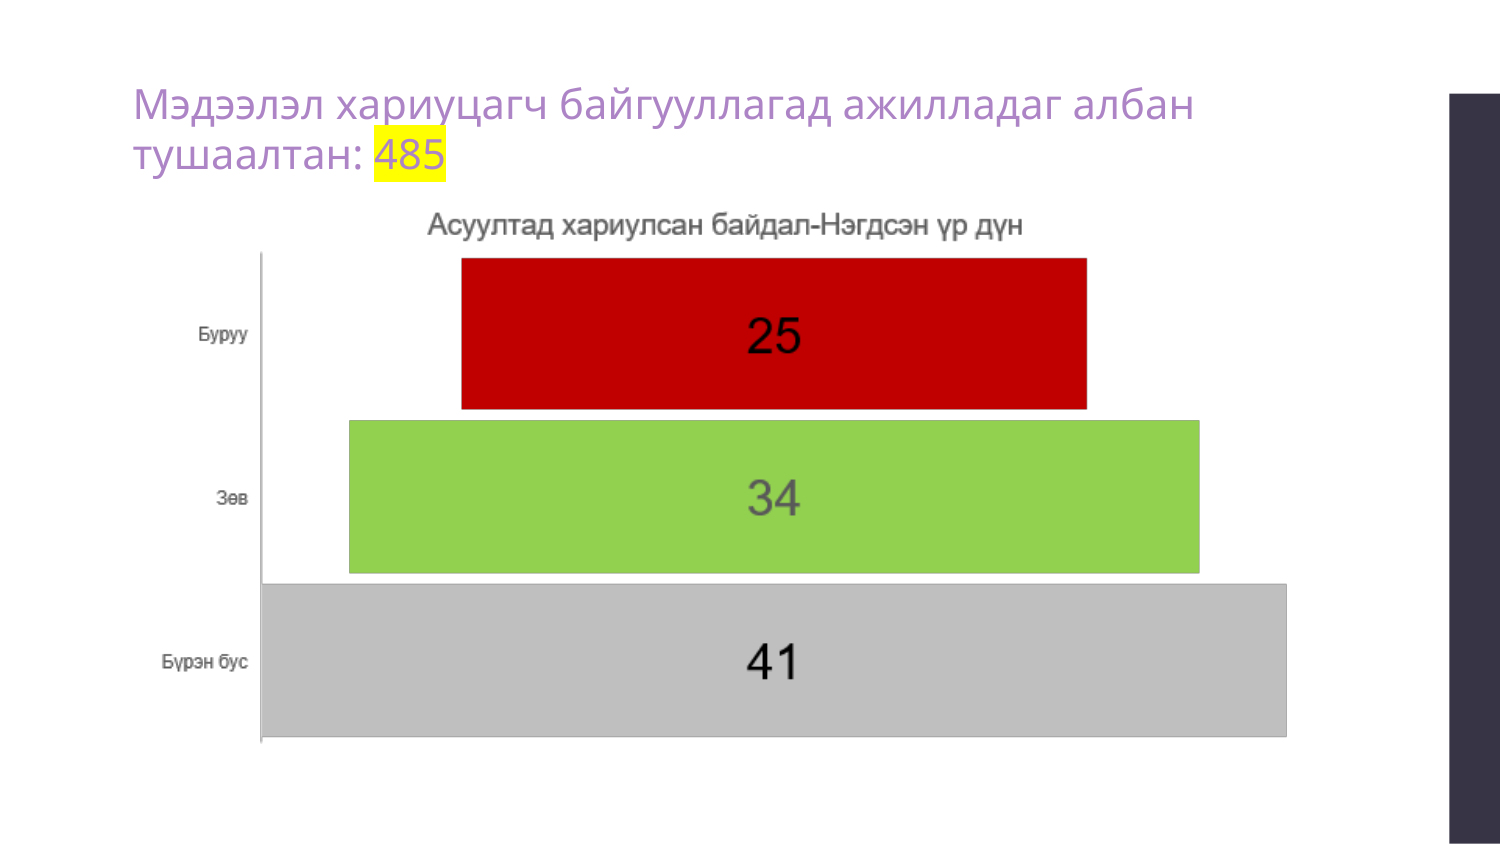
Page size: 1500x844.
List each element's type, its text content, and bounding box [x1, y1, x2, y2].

picture [150, 196, 1304, 759]
title Мэдээлэл хариуцагч байгууллагад ажилладаг албан тушаалтан: 485 [117, 62, 1383, 170]
